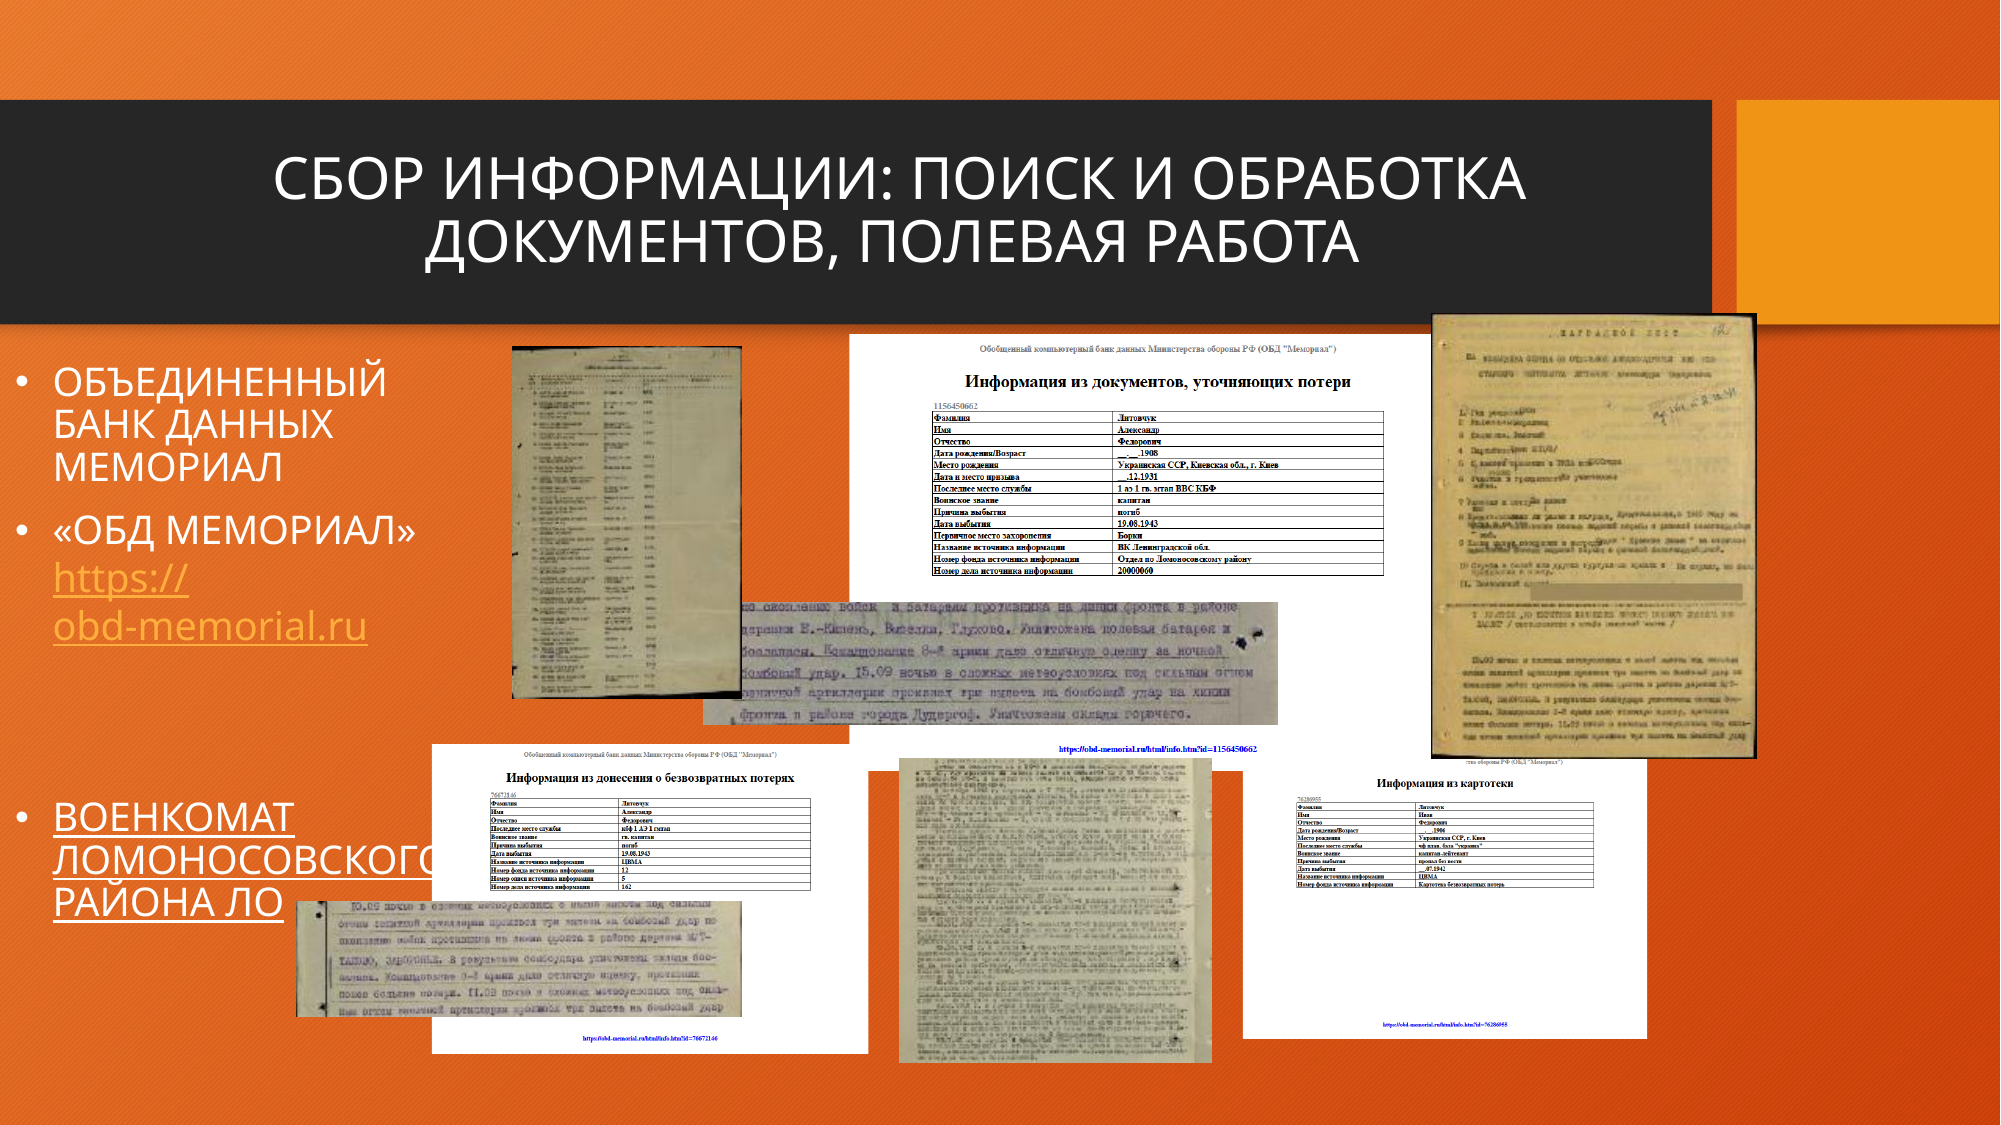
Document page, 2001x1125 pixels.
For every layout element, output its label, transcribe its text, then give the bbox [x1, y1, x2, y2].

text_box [848, 334, 1467, 771]
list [899, 758, 1212, 1063]
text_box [431, 744, 869, 1054]
list ОБЪЕДИНЕННЫЙ БАНК ДАННЫХ МЕМОРИАЛ «ОБД МЕМОРИАЛ» https://obd-memorial.ru ВОЕНКОМАТ ЛОМОНОСОВСКОГО РАЙОНА ЛО [0, 354, 513, 946]
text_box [1242, 759, 1648, 1039]
picture [0, 312, 2000, 759]
picture [296, 900, 742, 1017]
title СБОР ИНФОРМАЦИИ: ПОИСК И ОБРАБОТКА ДОКУМЕНТОВ, ПОЛЕВАЯ РАБОТА [111, 123, 1689, 301]
